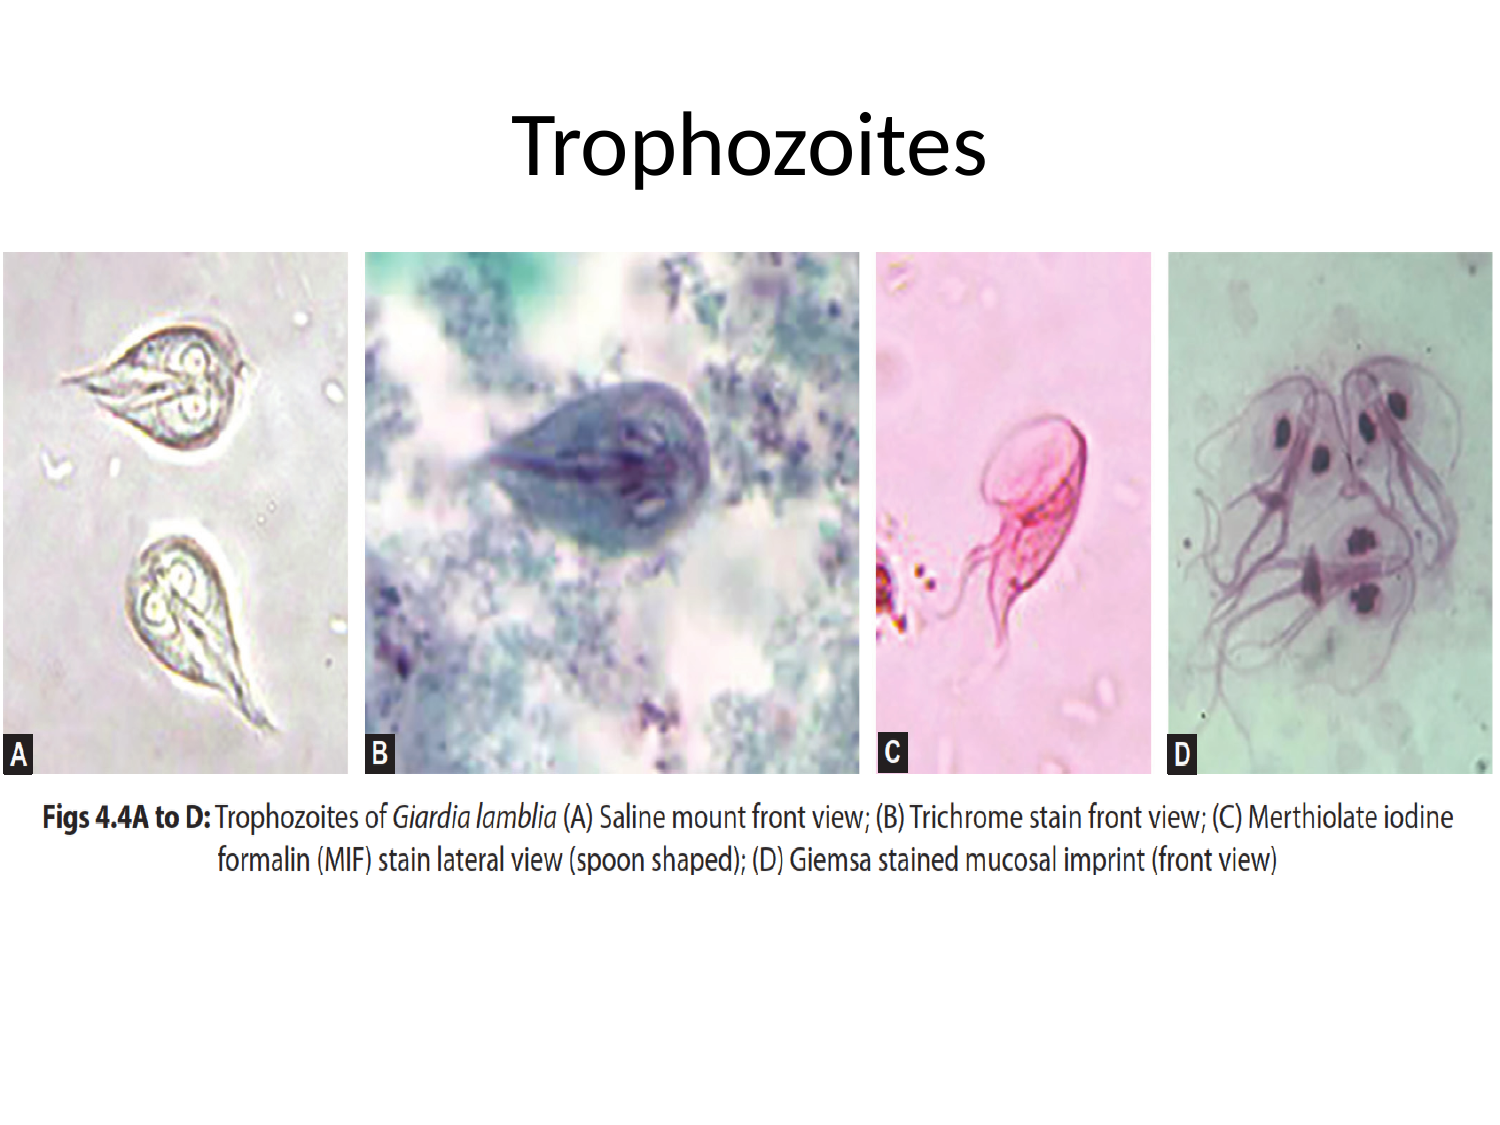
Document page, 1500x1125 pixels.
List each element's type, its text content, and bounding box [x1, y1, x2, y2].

title Trophozoites [75, 45, 1425, 233]
picture [0, 250, 1500, 875]
